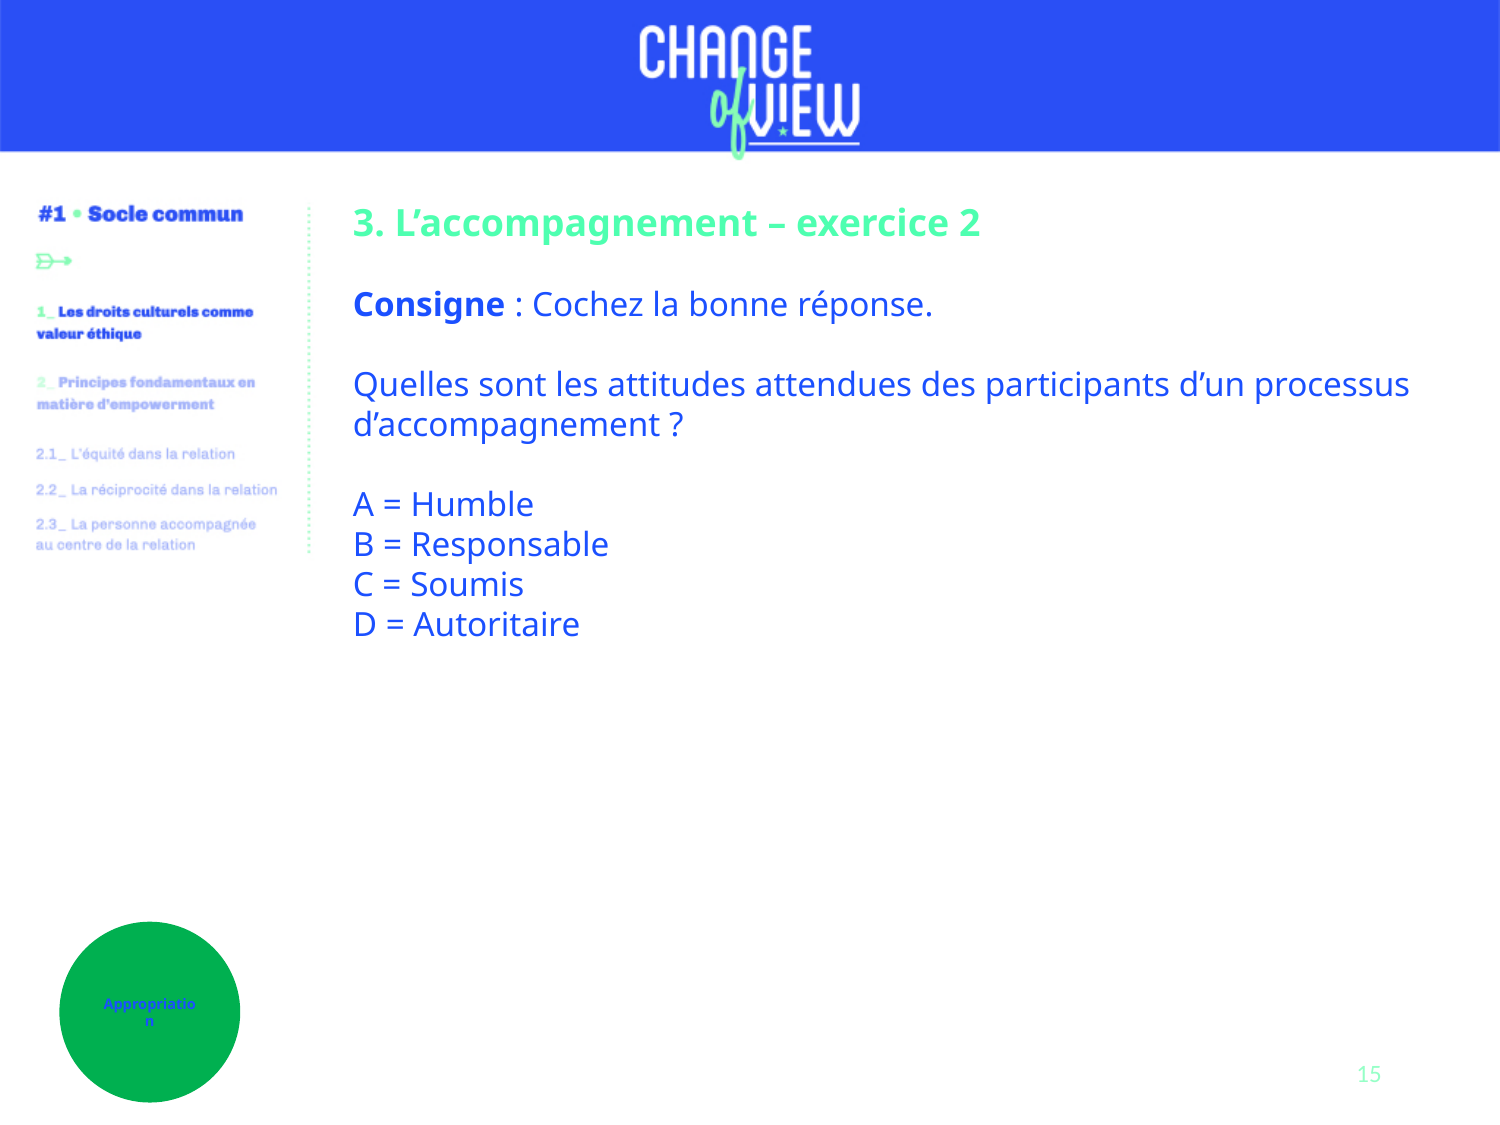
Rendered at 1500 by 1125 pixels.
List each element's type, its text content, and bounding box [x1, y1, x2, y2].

text_box Appropriation [58, 920, 242, 1104]
text_box 3. L’accompagnement – exercice 2 Consigne : Cochez la bonne réponse. Quelles sont les attitudes attendues des participants d’un processus d’accompagnement ? A = Humble B = Responsable C = Soumis D = Autoritaire [338, 191, 1428, 690]
picture [0, 0, 1500, 1125]
slide_number 15 [1059, 1042, 1397, 1103]
